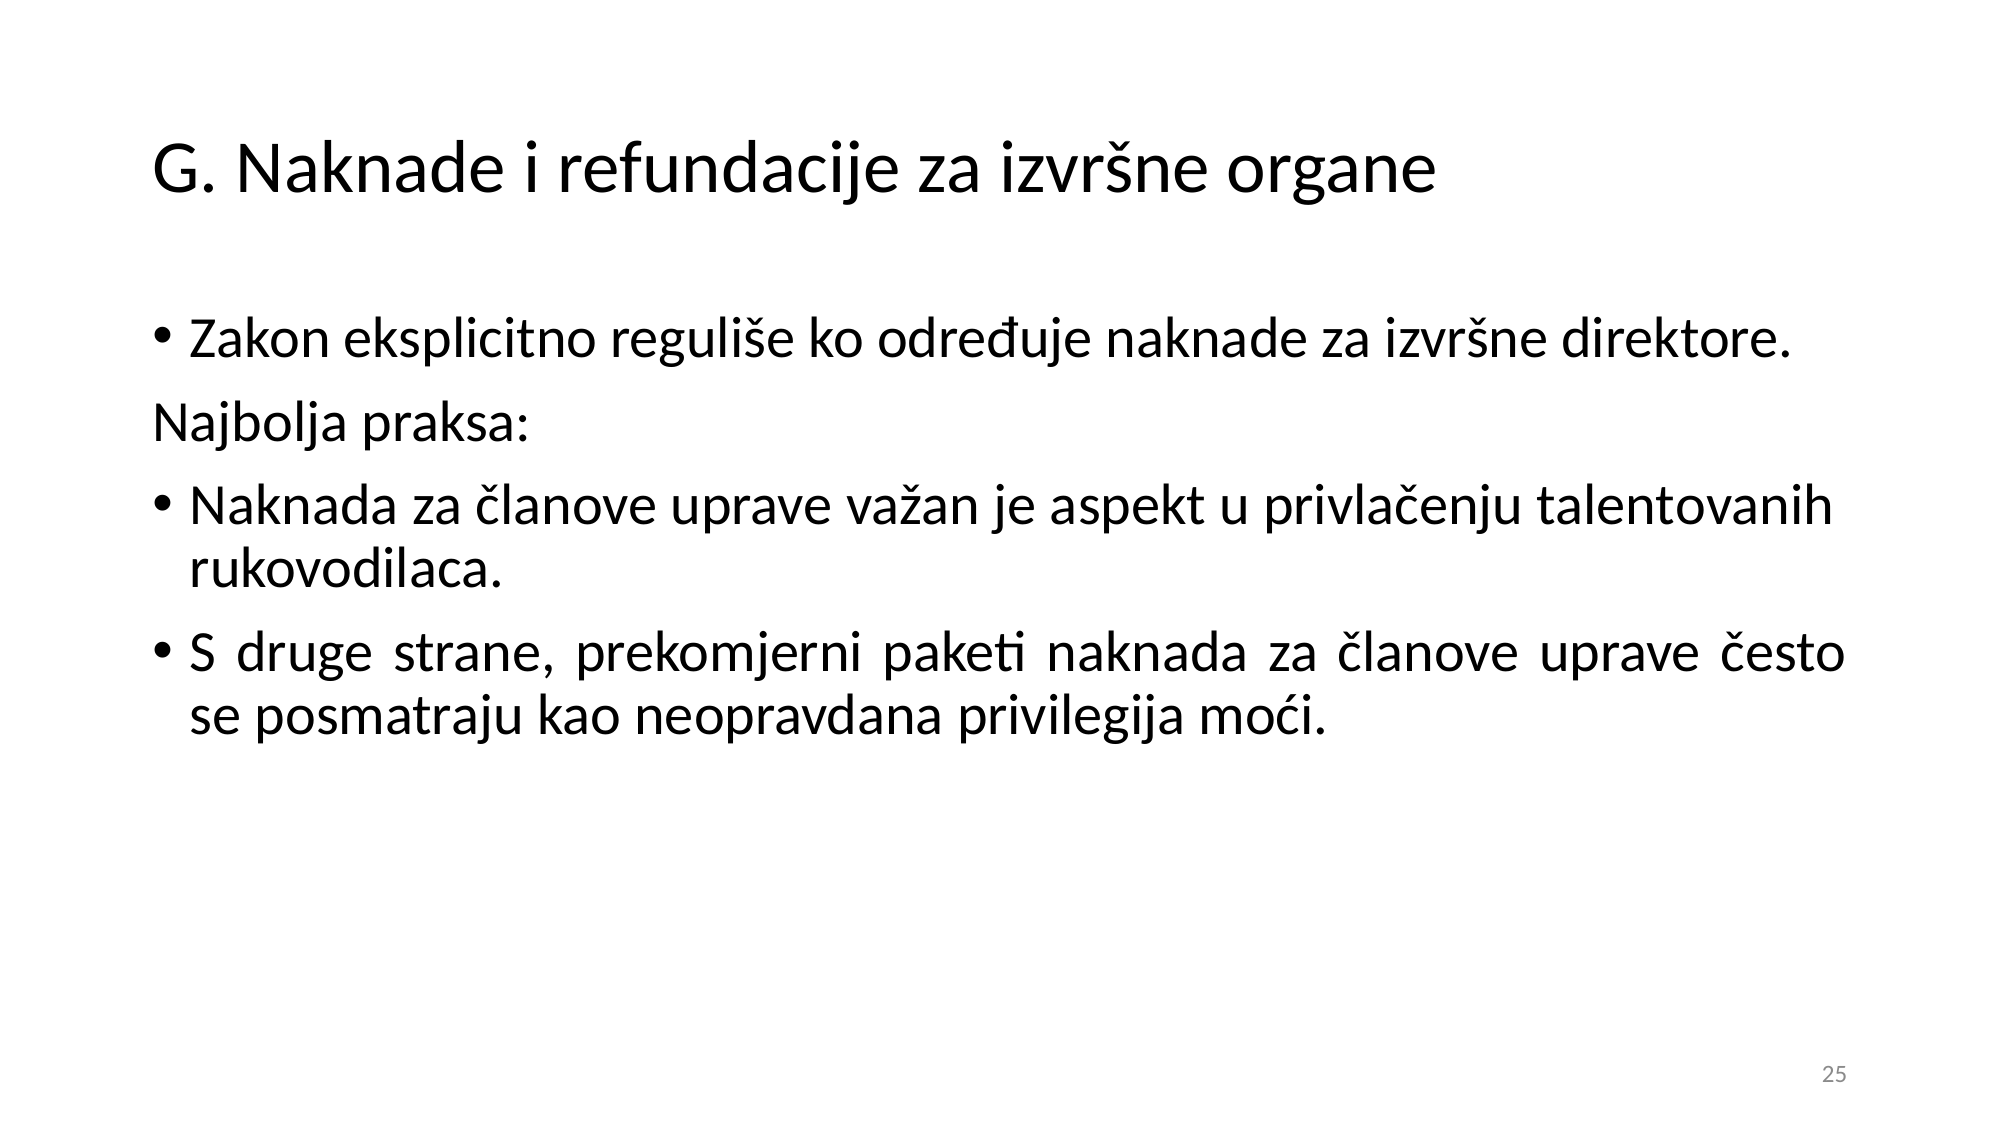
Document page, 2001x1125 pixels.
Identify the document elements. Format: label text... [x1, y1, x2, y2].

title G. Naknade i refundacije za izvršne organe [137, 59, 1863, 278]
list Zakon eksplicitno reguliše ko određuje naknade za izvršne direktore. Najbolja praksa: Naknada za članove uprave važan je aspekt u privlačenju talentovanih rukovodilaca. S druge strane, prekomjerni paketi naknada za članove uprave često se posmatraju kao neopravdana privilegija moći. [137, 299, 1863, 1014]
slide_number 25 [1412, 1042, 1863, 1103]
